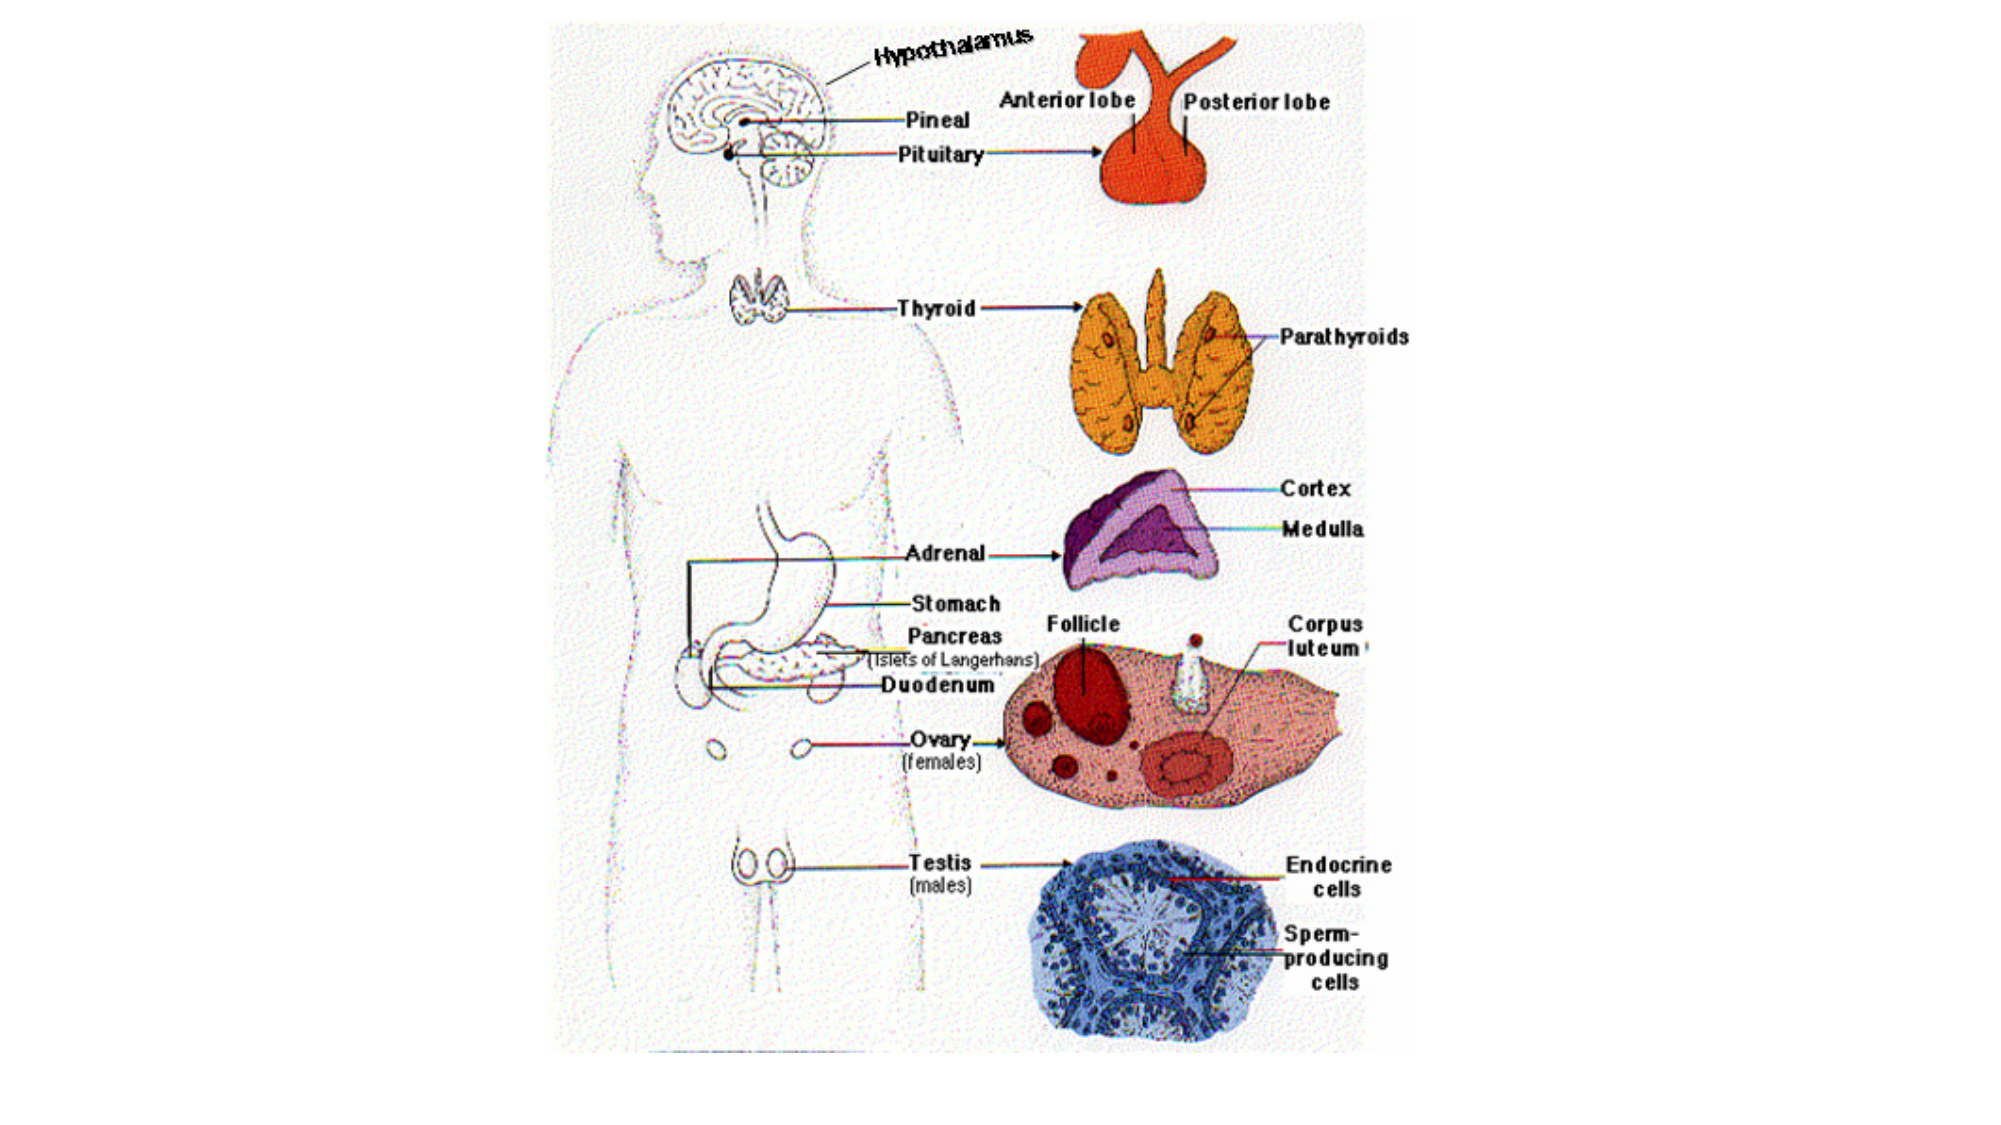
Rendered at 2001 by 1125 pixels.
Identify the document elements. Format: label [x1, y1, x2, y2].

picture [544, 19, 1411, 1053]
